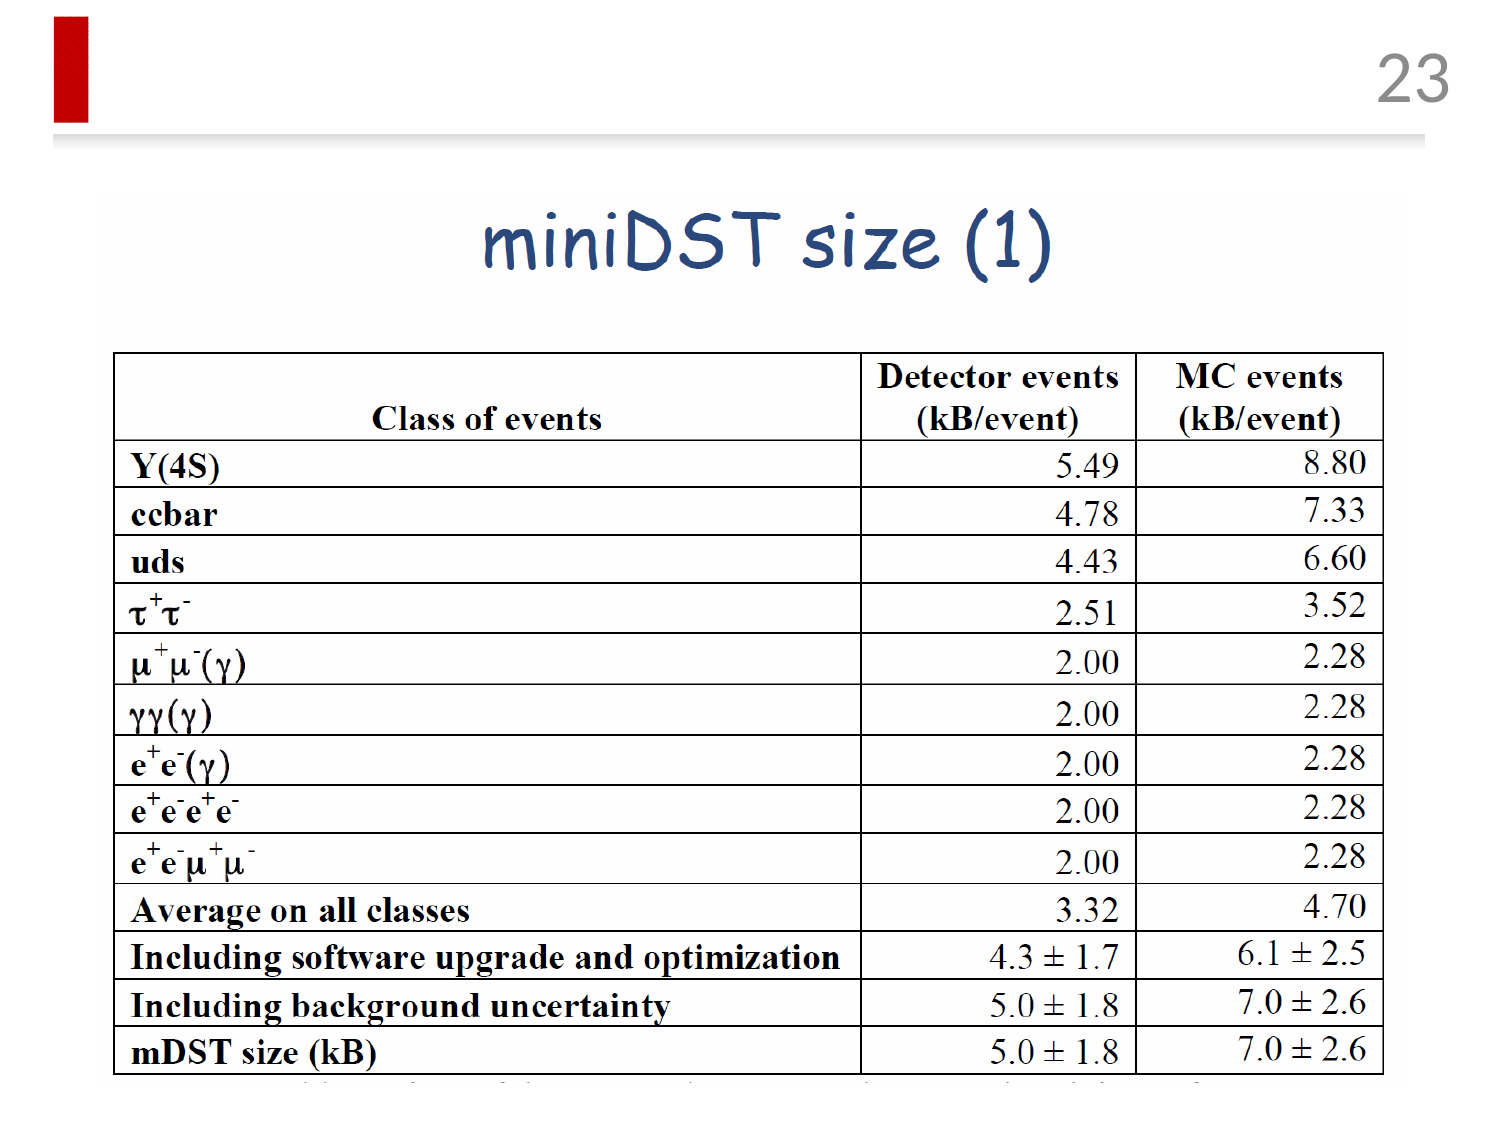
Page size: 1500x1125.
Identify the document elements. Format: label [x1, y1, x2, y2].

picture [95, 195, 1404, 1083]
